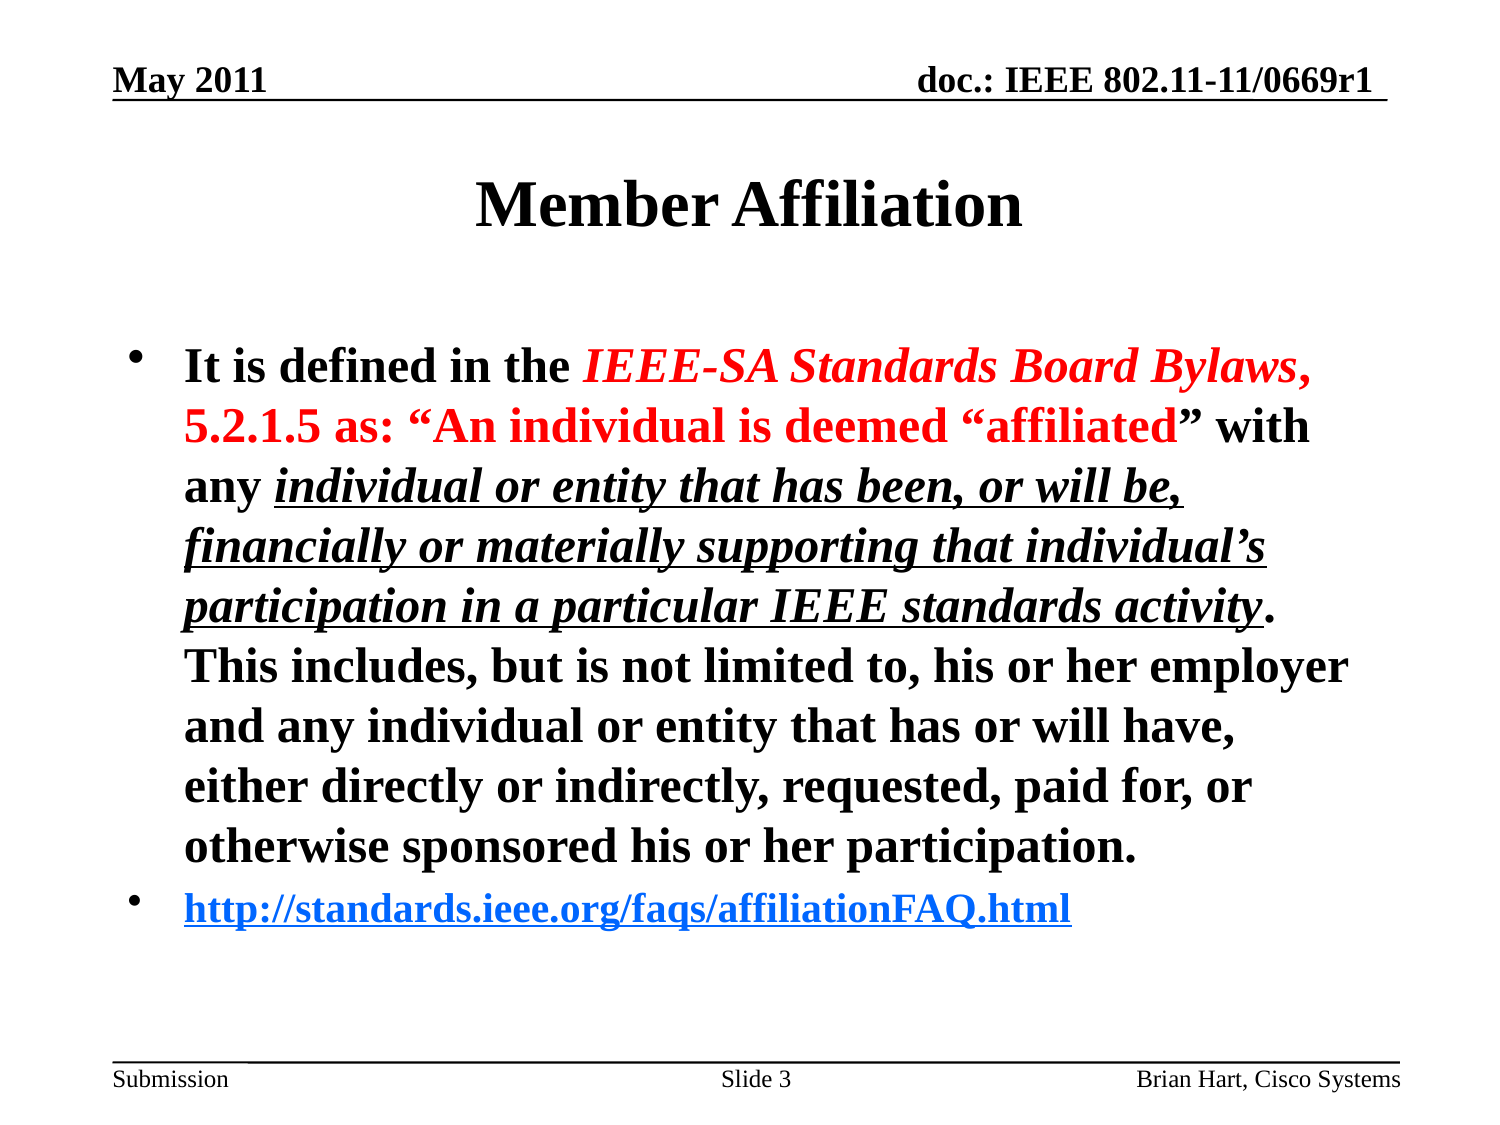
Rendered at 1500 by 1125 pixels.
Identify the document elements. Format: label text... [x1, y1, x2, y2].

title Member Affiliation [112, 112, 1388, 288]
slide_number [112, 54, 270, 101]
slide_number Slide 3 [712, 1061, 800, 1093]
footer Brian Hart, Cisco Systems [1133, 1061, 1402, 1093]
list It is defined in the IEEE-SA Standards Board Bylaws, 5.2.1.5 as: “An individual is deemed “affiliated” with any individual or entity that has been, or will be, financially or materially supporting that individual’s participation in a particular IEEE standards activity. This includes, but is not limited to, his or her employer and any individual or entity that has or will have, either directly or indirectly, requested, paid for, or otherwise sponsored his or her participation. http://standards.ieee.org/faqs/affiliationFAQ.html [112, 324, 1388, 1001]
